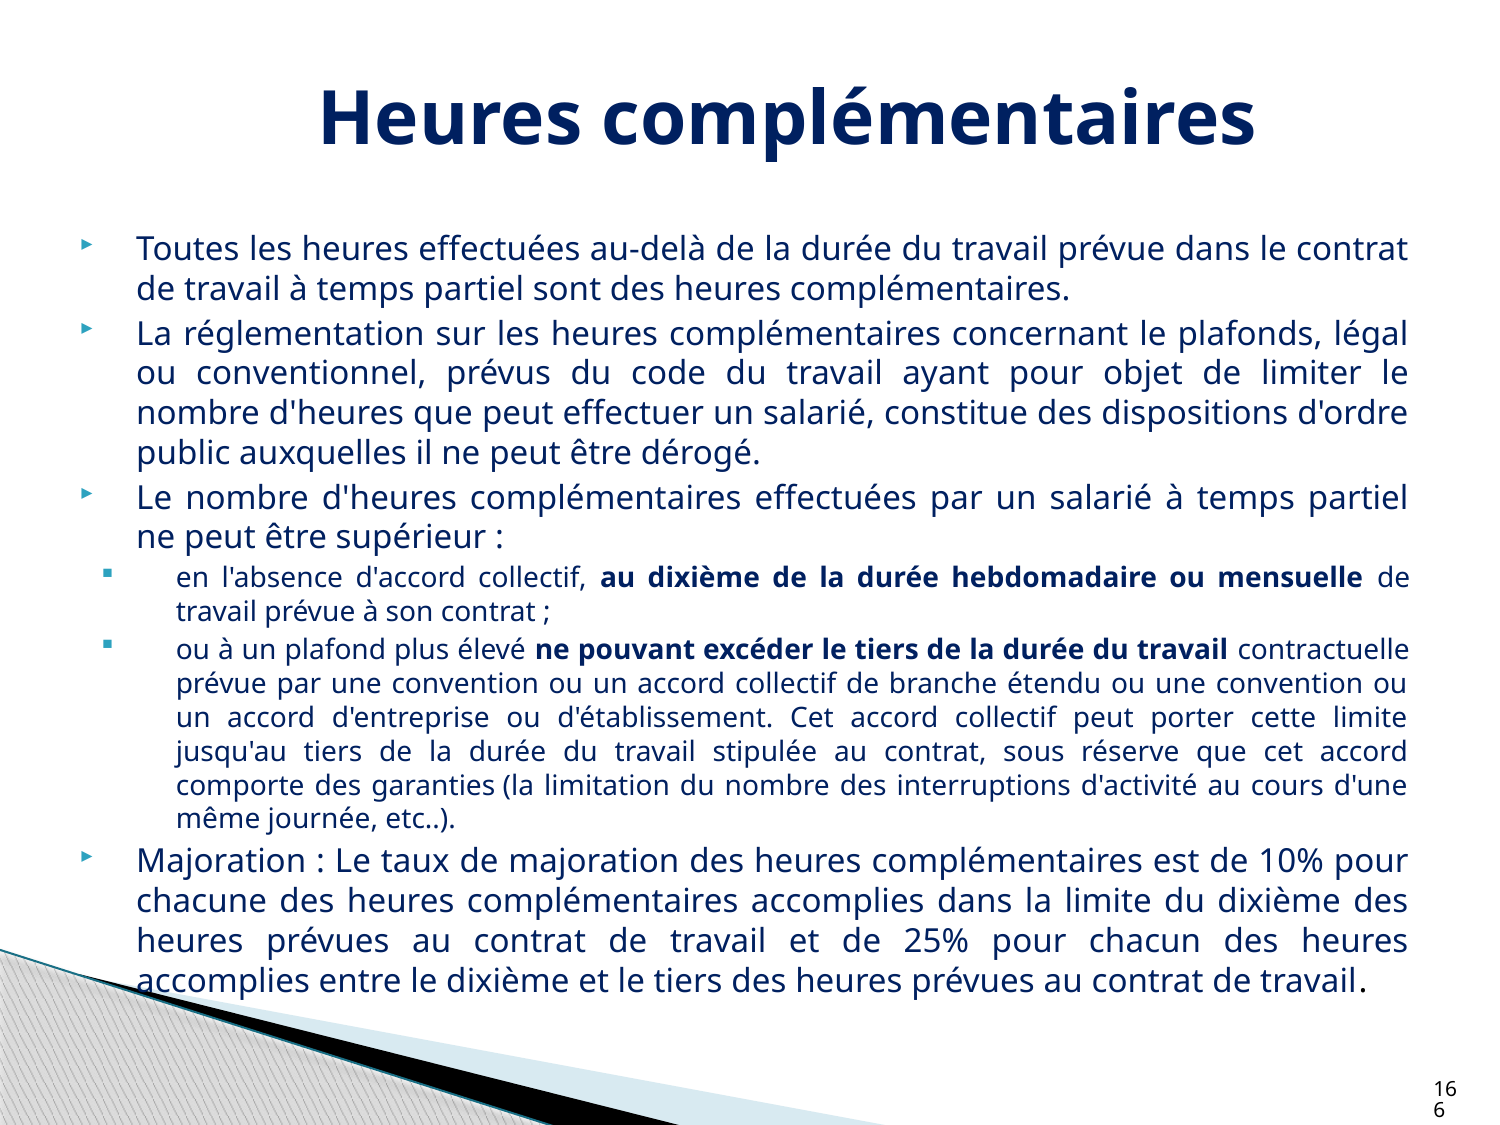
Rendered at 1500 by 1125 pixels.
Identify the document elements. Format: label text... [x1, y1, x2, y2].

list Toutes les heures effectuées au-delà de la durée du travail prévue dans le contrat de travail à temps partiel sont des heures complémentaires. La réglementation sur les heures complémentaires concernant le plafonds, légal ou conventionnel, prévus du code du travail ayant pour objet de limiter le nombre d'heures que peut effectuer un salarié, constitue des dispositions d'ordre public auxquelles il ne peut être dérogé. Le nombre d'heures complémentaires effectuées par un salarié à temps partiel ne peut être supérieur : en l'absence d'accord collectif, au dixième de la durée hebdomadaire ou mensuelle de travail prévue à son contrat ; ou à un plafond plus élevé ne pouvant excéder le tiers de la durée du travail contractuelle prévue par une convention ou un accord collectif de branche étendu ou une convention ou un accord d'entreprise ou d'établissement. Cet accord collectif peut porter cette limite jusqu'au tiers de la durée du travail stipulée au contrat, sous réserve que cet accord comporte des garanties (la limitation du nombre des interruptions d'activité au cours d'une même journée, etc..). Majoration : Le taux de majoration des heures complémentaires est de 10% pour chacune des heures complémentaires accomplies dans la limite du dixième des heures prévues au contrat de travail et de 25% pour chacun des heures accomplies entre le dixième et le tiers des heures prévues au contrat de travail. [64, 219, 1425, 1035]
slide_number 166 [1418, 1051, 1479, 1112]
title Heures complémentaires [150, 45, 1425, 185]
